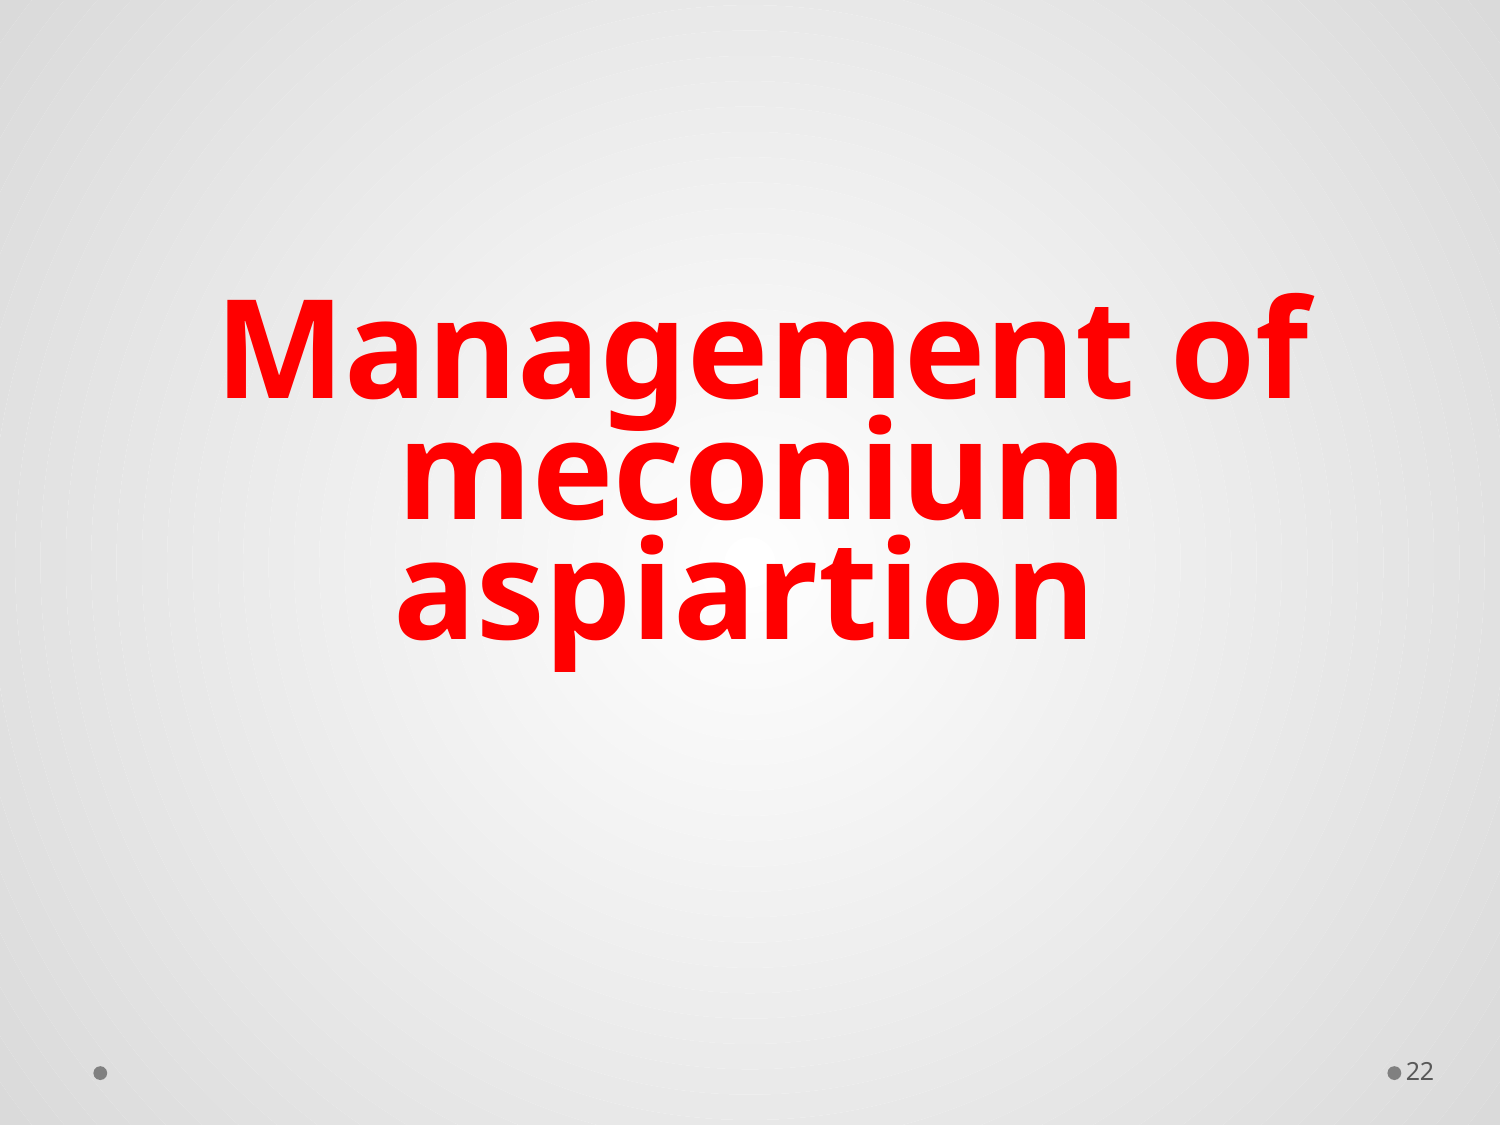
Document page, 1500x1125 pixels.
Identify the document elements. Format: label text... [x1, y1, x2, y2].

title Management of meconium aspiartion [87, 487, 1438, 675]
slide_number 22 [1401, 1042, 1494, 1103]
